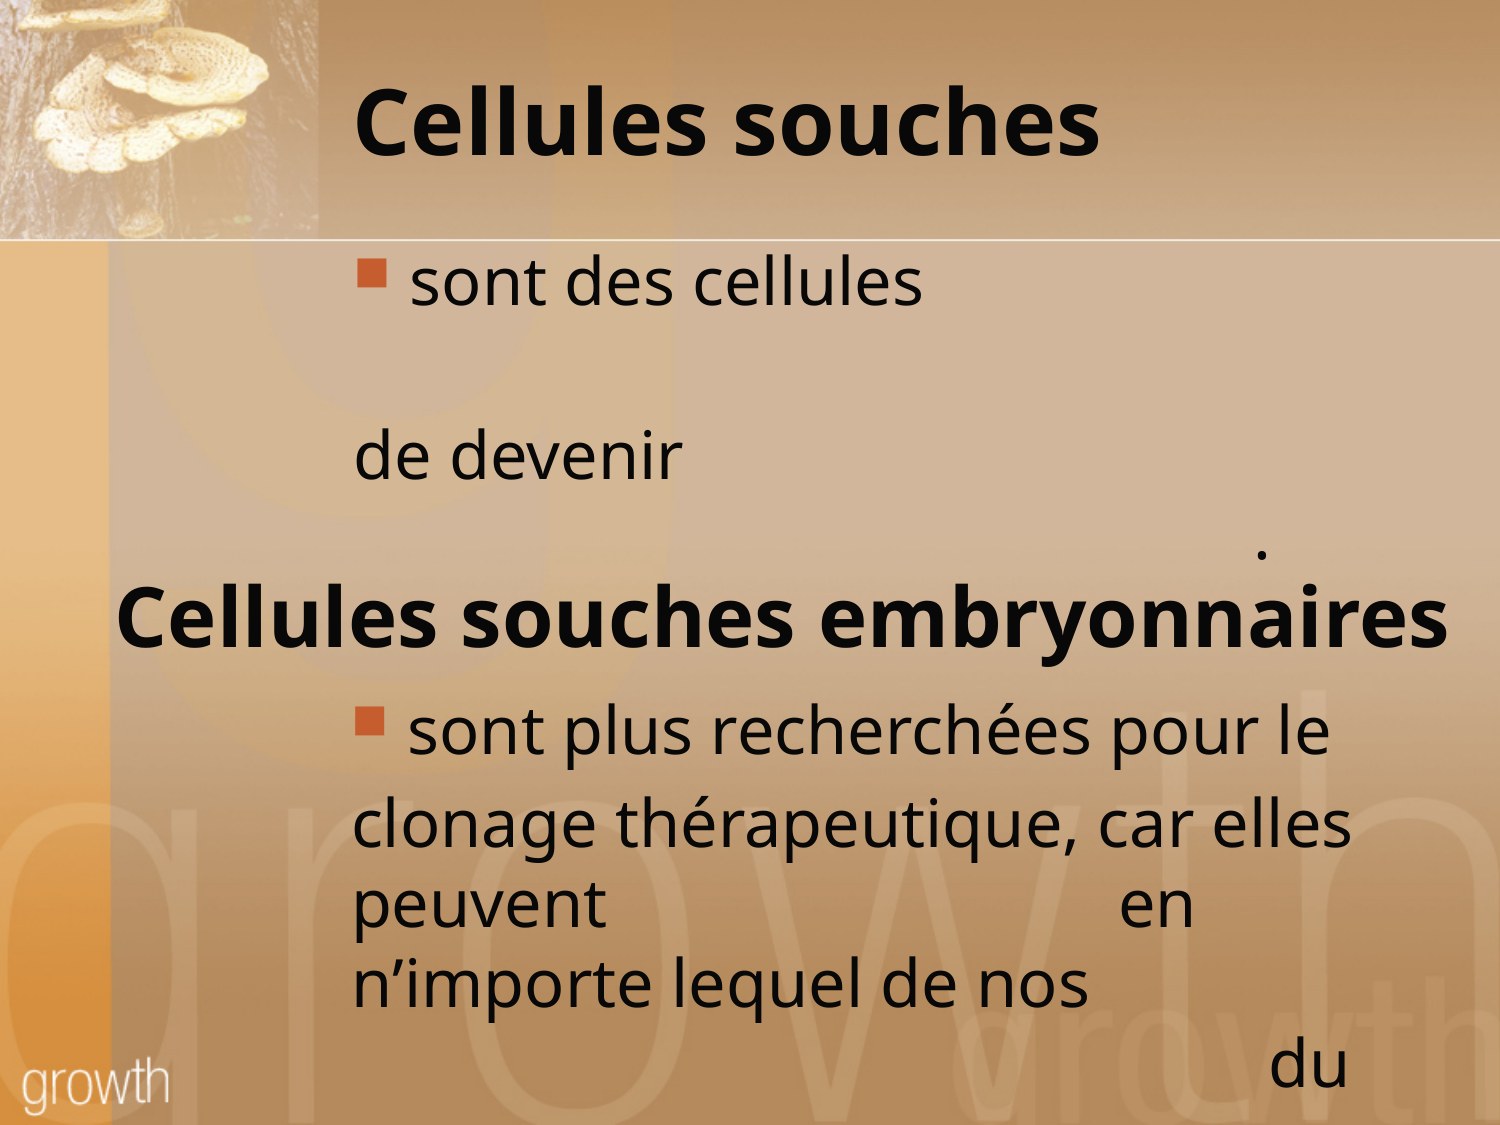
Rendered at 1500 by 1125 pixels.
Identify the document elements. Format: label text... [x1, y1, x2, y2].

list sont des cellules de devenir . [338, 231, 1462, 498]
title Cellules souches [337, 31, 1461, 206]
text_box Cellules souches embryonnaires [100, 527, 1483, 702]
picture [0, 0, 1500, 1125]
text_box sont plus recherchées pour le clonage thérapeutique, car elles peuvent en n’importe lequel de nos du corps [336, 680, 1483, 1106]
